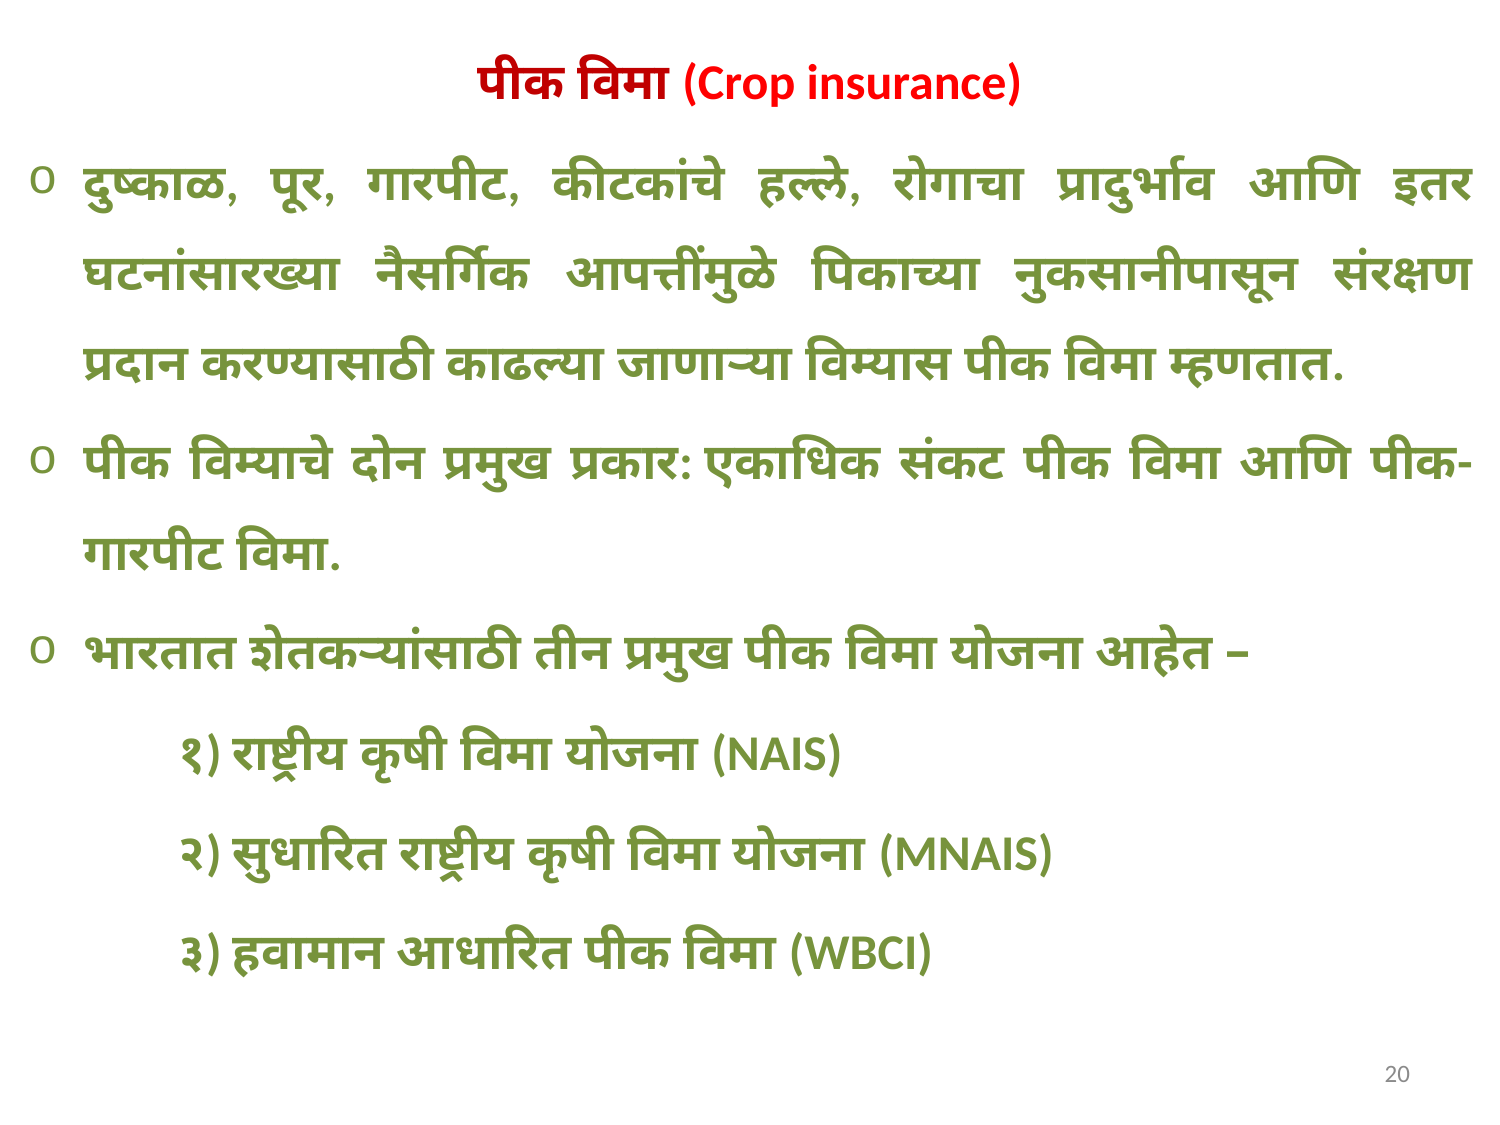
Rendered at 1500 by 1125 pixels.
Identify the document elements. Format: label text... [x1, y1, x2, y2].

subtitle पीक विमा (Crop insurance) दुष्काळ, पूर, गारपीट, कीटकांचे हल्ले, रोगाचा प्रादुर्भाव आणि इतर घटनांसारख्या नैसर्गिक आपत्तींमुळे पिकाच्या नुकसानीपासून संरक्षण प्रदान करण्यासाठी काढल्या जाणाऱ्या विम्यास पीक विमा म्हणतात. पीक विम्याचे दोन प्रमुख प्रकार: एकाधिक संकट पीक विमा आणि पीक-गारपीट विमा. भारतात शेतकऱ्यांसाठी तीन प्रमुख पीक विमा योजना आहेत – १) राष्ट्रीय कृषी विमा योजना (NAIS) २) सुधारित राष्ट्रीय कृषी विमा योजना (MNAIS) ३) हवामान आधारित पीक विमा (WBCI) [12, 12, 1488, 1113]
slide_number 20 [1074, 1042, 1425, 1103]
